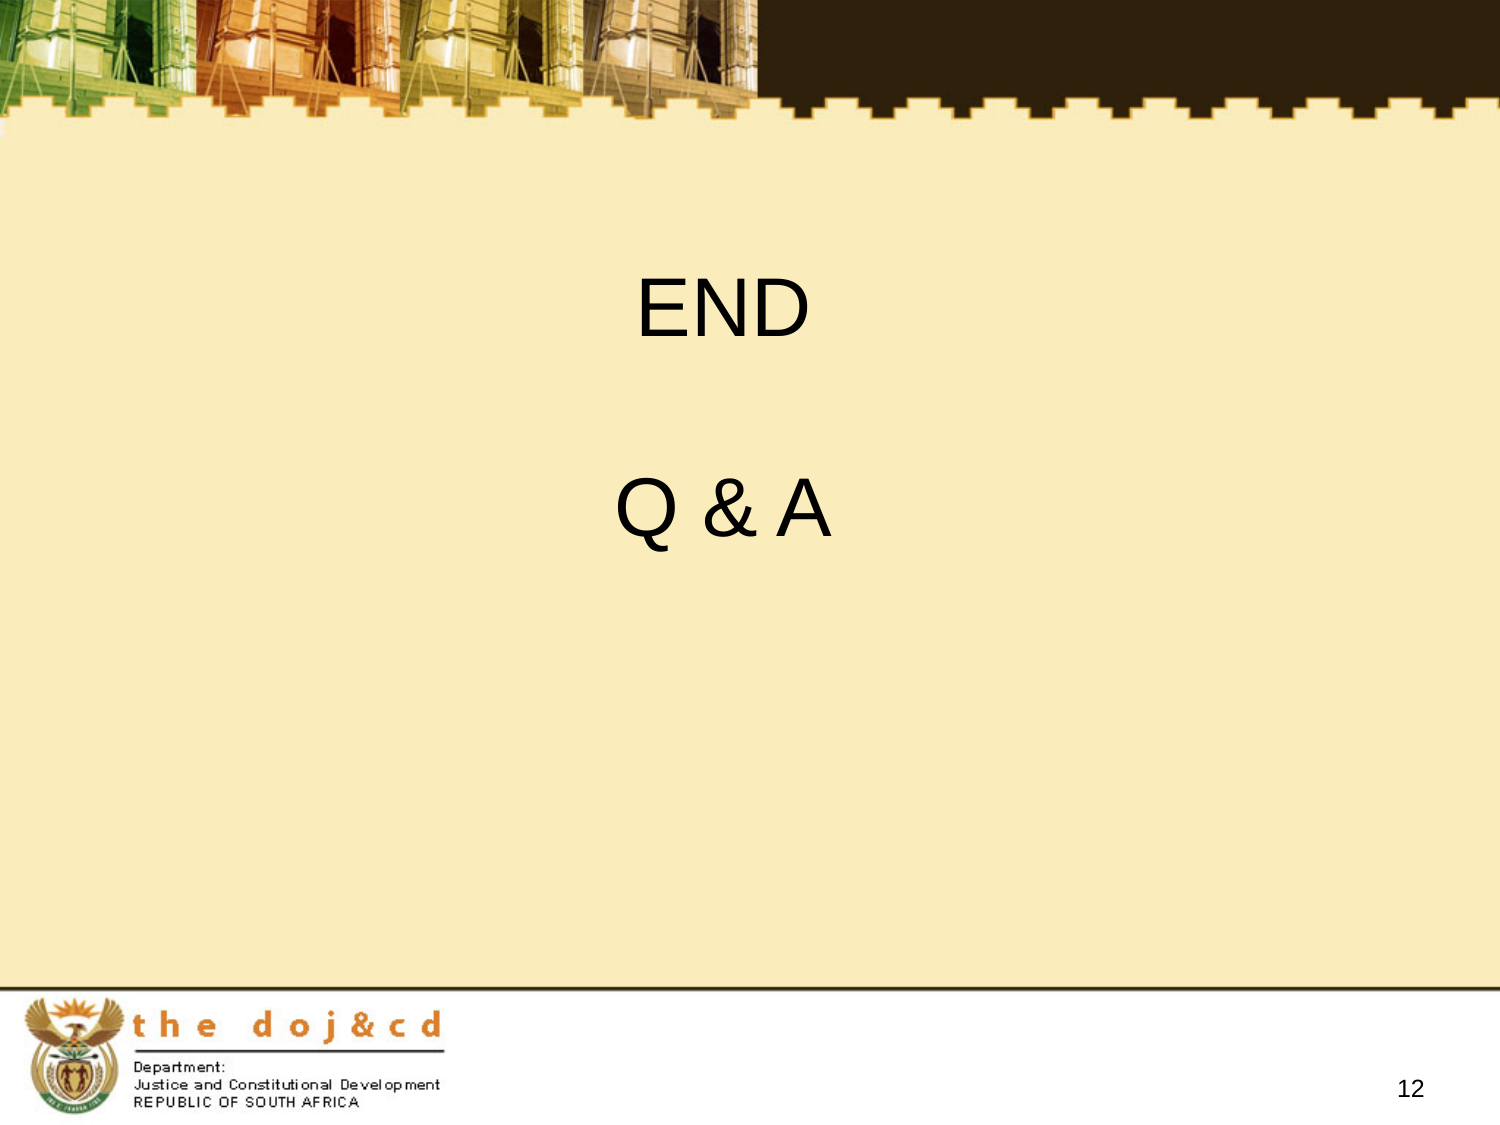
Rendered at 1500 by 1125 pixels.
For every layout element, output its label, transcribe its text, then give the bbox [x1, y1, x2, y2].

text_box END Q & A [14, 95, 1433, 561]
picture [0, 95, 1500, 1125]
text_box [419, 1003, 987, 1082]
text_box 12 [1299, 1042, 1425, 1103]
text_box [0, 0, 1500, 95]
